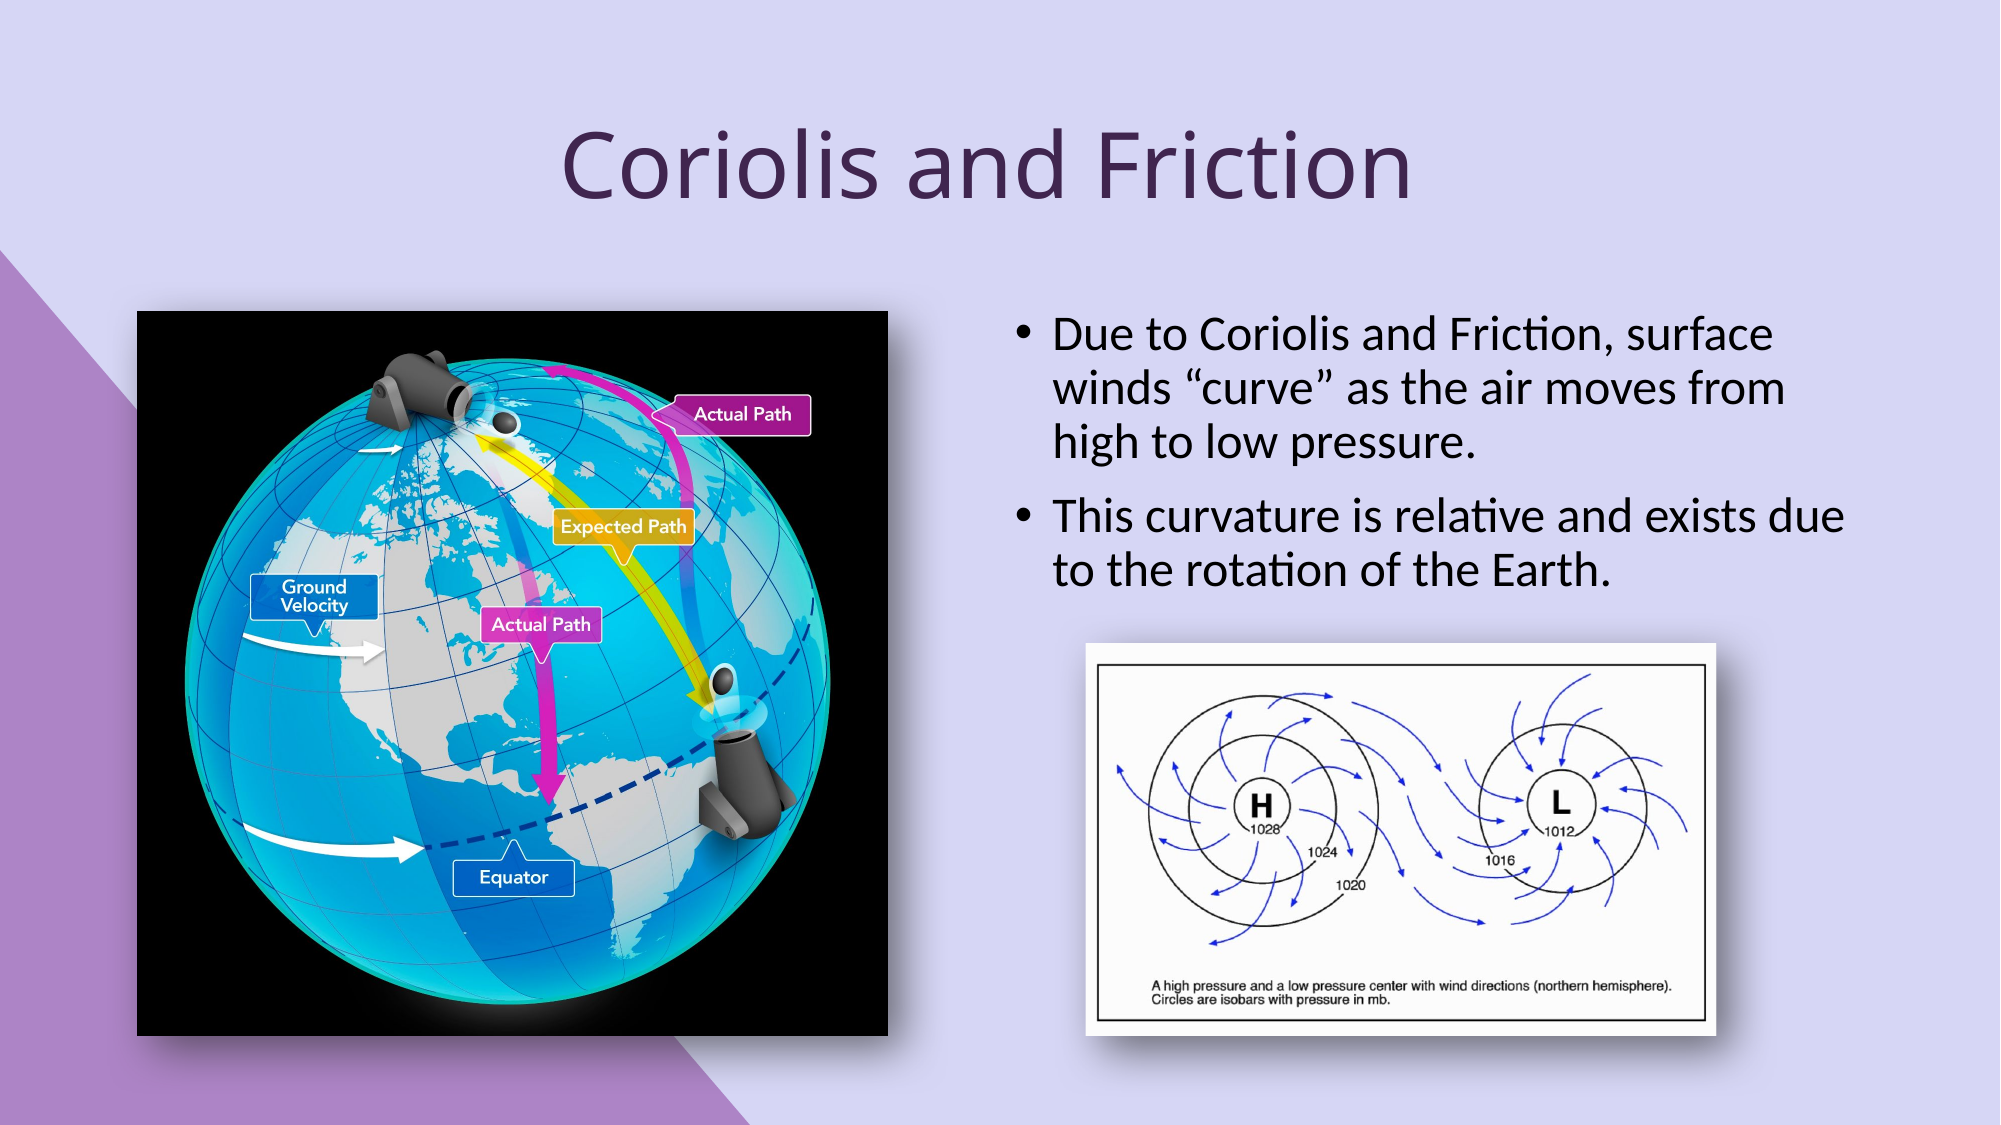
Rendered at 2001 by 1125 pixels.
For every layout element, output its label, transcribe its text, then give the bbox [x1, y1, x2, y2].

picture [137, 311, 888, 1036]
title Coriolis and Friction [137, 59, 1863, 278]
list Due to Coriolis and Friction, surface winds “curve” as the air moves from high to low pressure. This curvature is relative and exists due to the rotation of the Earth. [999, 299, 1863, 1014]
picture [1085, 643, 1717, 1036]
text_box [0, 250, 750, 1125]
